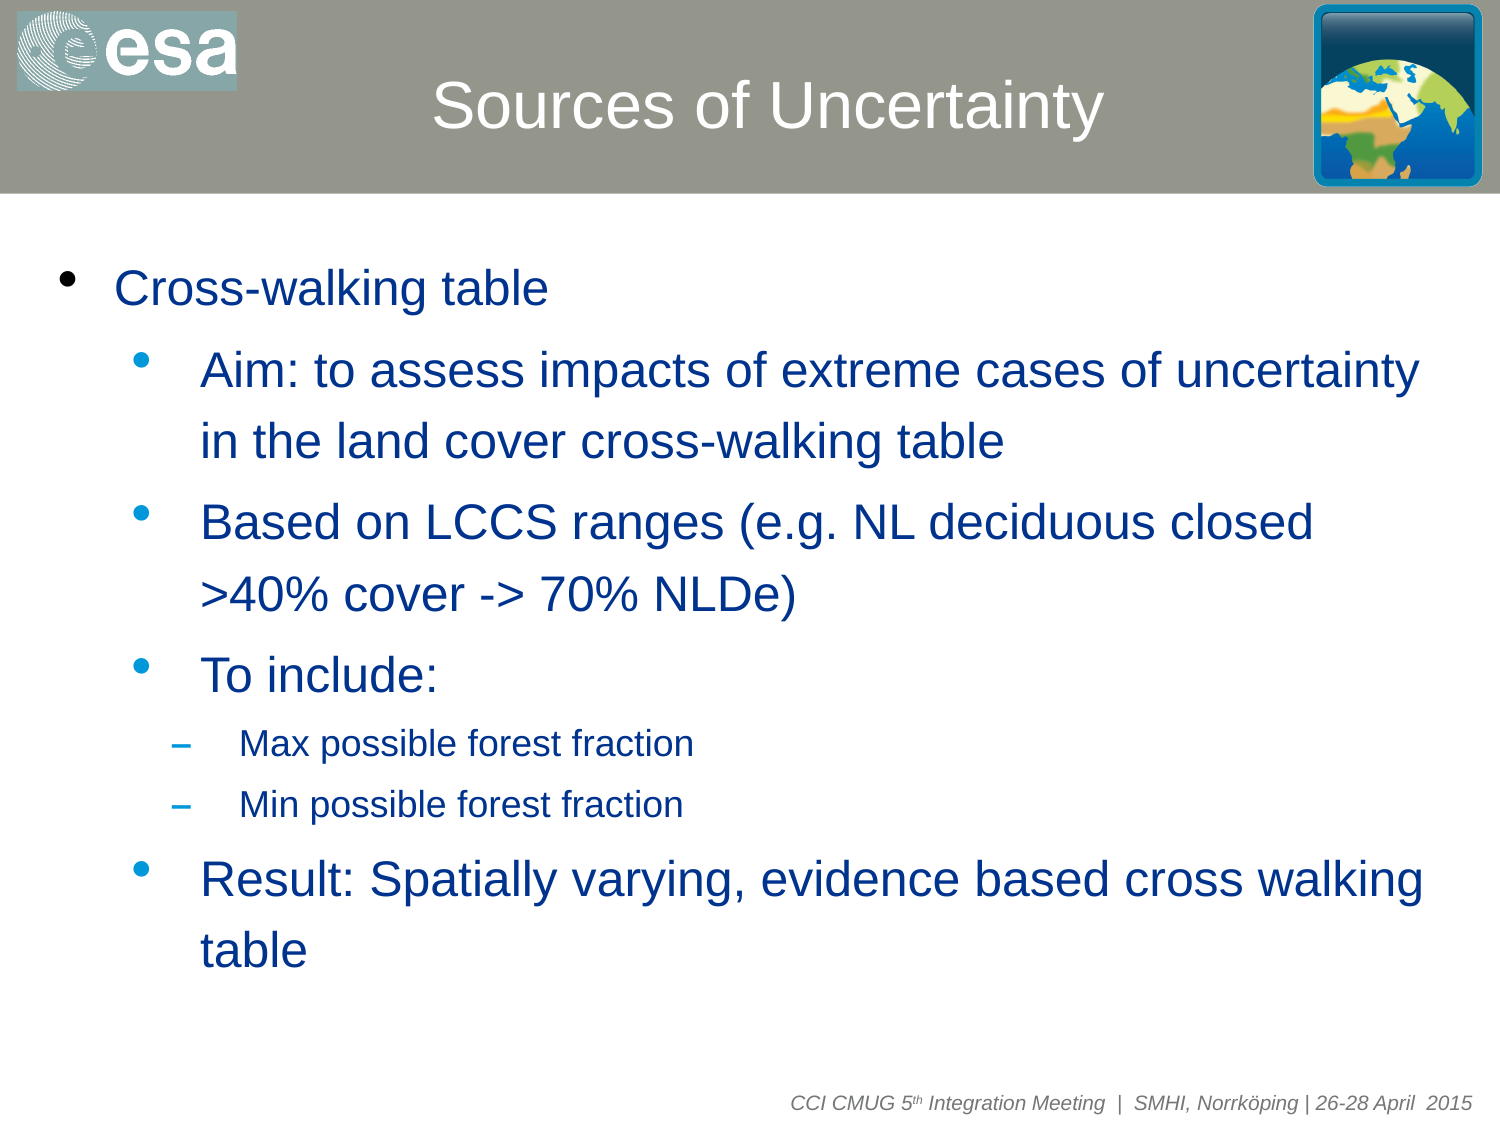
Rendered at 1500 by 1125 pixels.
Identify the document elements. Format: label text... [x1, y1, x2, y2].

picture [17, 11, 237, 91]
picture [1303, 0, 1491, 197]
list Cross-walking table Aim: to assess impacts of extreme cases of uncertainty in the land cover cross-walking table Based on LCCS ranges (e.g. NL deciduous closed >40% cover -> 70% NLDe) To include: Max possible forest fraction Min possible forest fraction Result: Spatially varying, evidence based cross walking table [42, 236, 1451, 1083]
title Sources of Uncertainty [253, 30, 1284, 173]
